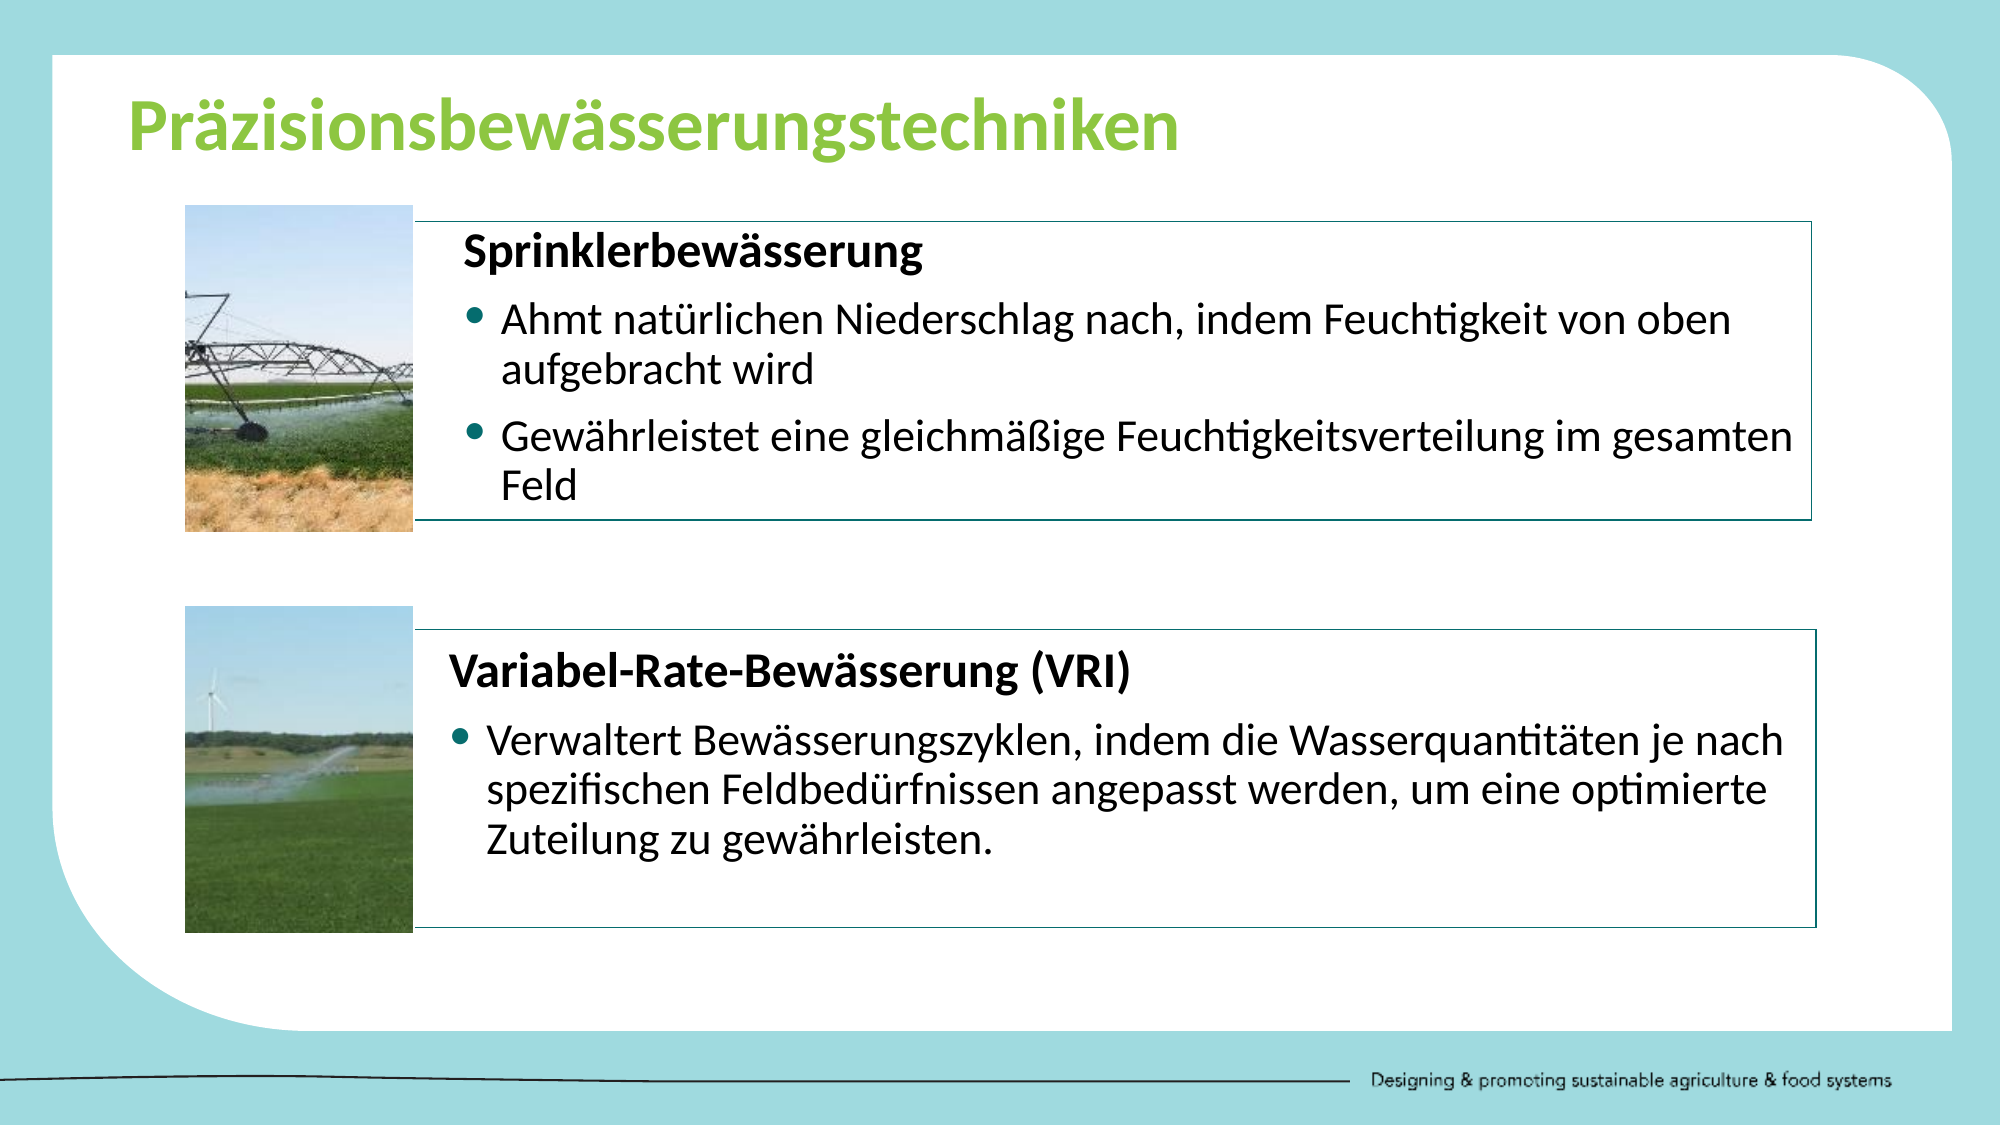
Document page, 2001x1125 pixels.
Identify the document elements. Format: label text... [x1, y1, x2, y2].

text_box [183, 203, 1817, 935]
picture [1332, 1063, 1914, 1105]
list Präzisionsbewässerungstechniken [113, 77, 1852, 210]
